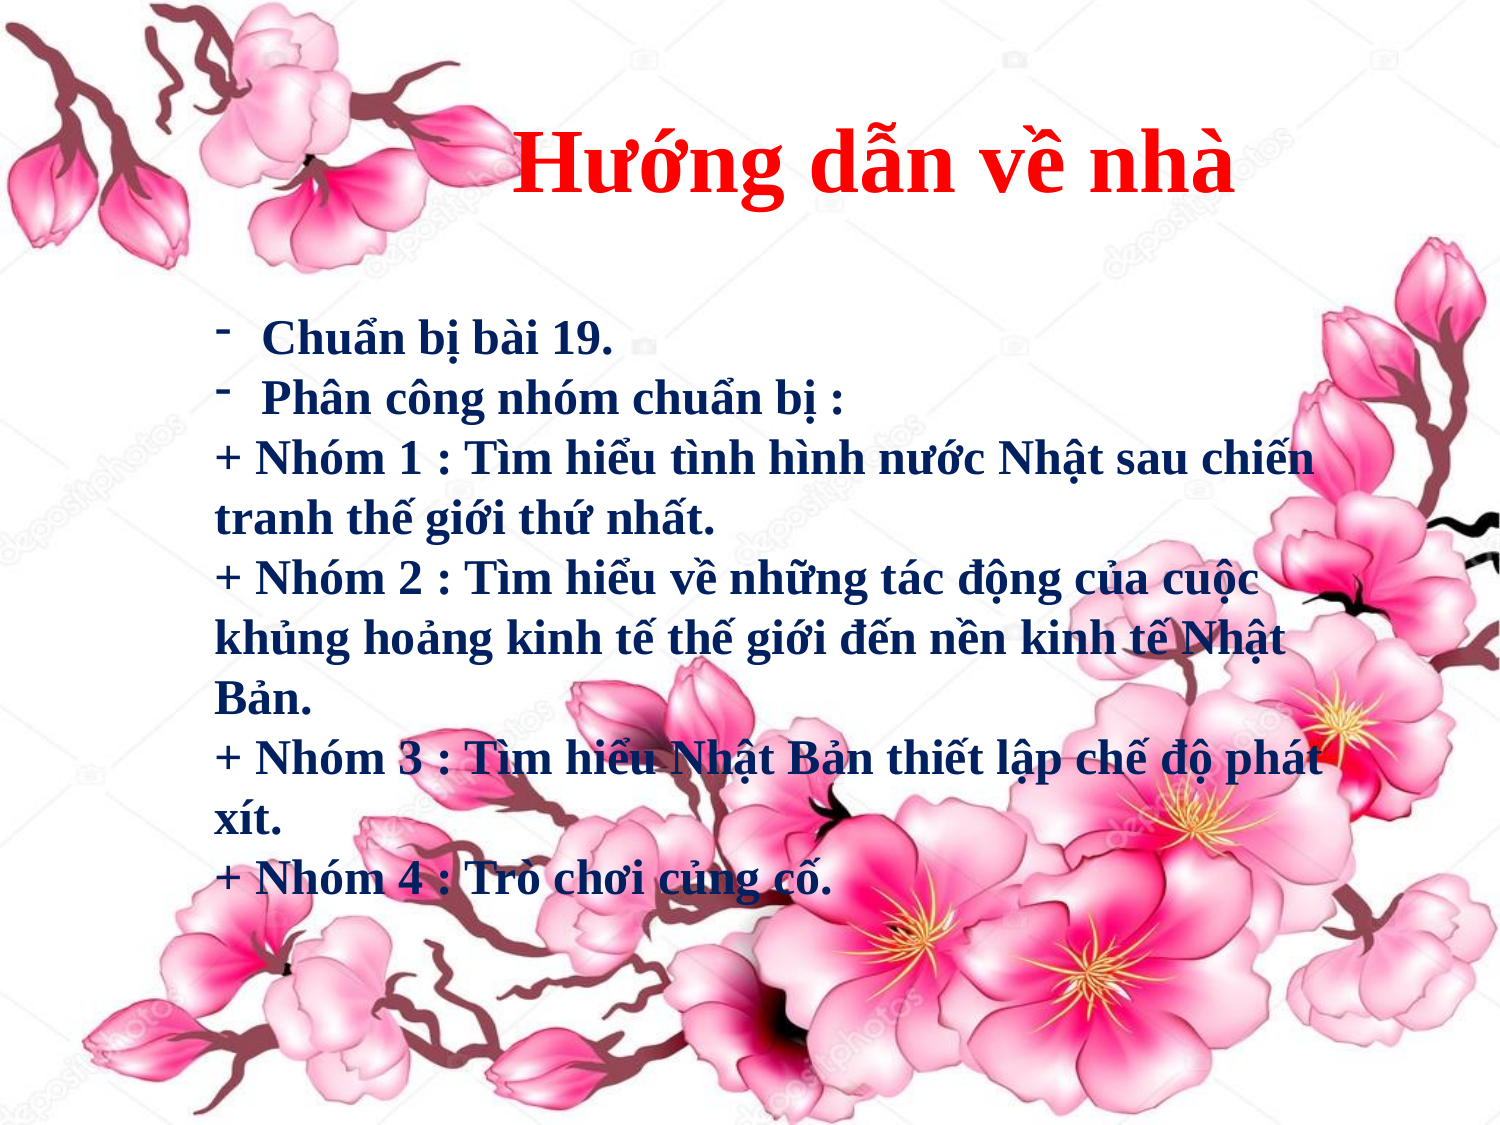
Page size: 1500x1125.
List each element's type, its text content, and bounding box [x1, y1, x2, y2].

picture [0, 0, 1500, 1125]
title Hướng dẫn về nhà [200, 62, 1500, 250]
text_box Chuẩn bị bài 19. Phân công nhóm chuẩn bị : + Nhóm 1 : Tìm hiểu tình hình nước Nhật sau chiến tranh thế giới thứ nhất. + Nhóm 2 : Tìm hiểu về những tác động của cuộc khủng hoảng kinh tế thế giới đến nền kinh tế Nhật Bản. + Nhóm 3 : Tìm hiểu Nhật Bản thiết lập chế độ phát xít. + Nhóm 4 : Trò chơi củng cố. [200, 237, 1363, 958]
